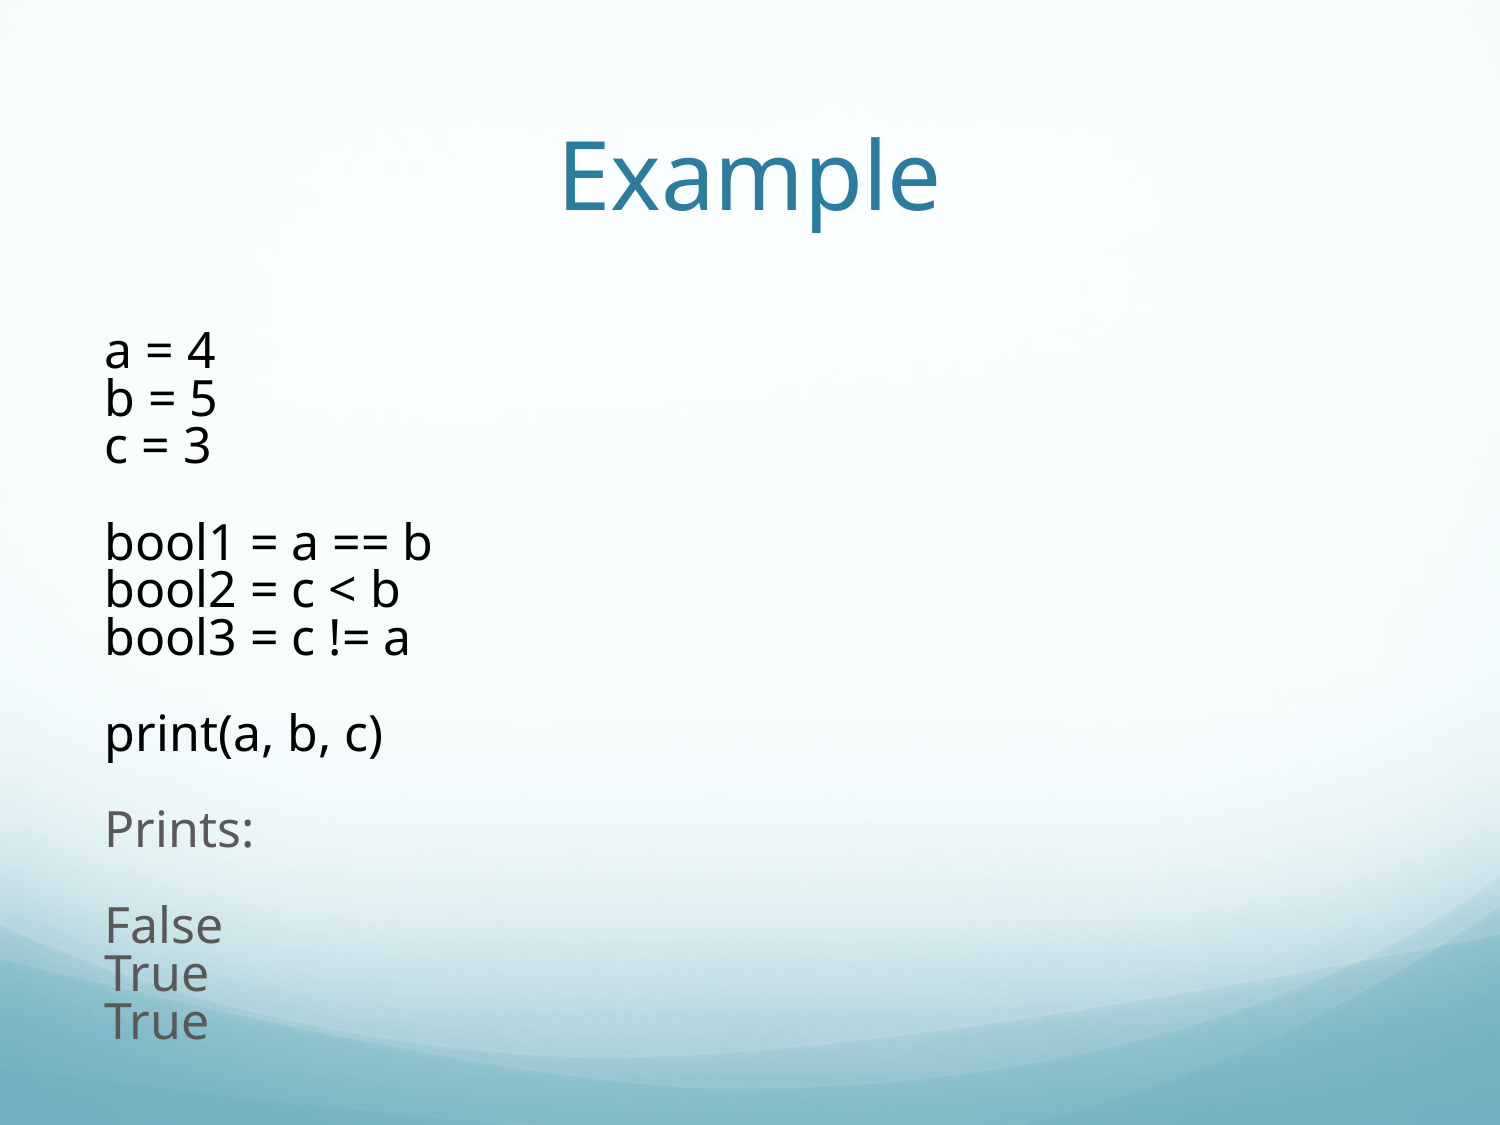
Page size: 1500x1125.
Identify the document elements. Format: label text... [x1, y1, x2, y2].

picture [0, 0, 1500, 1125]
text_box a = 4 b = 5 c = 3 bool1 = a == b bool2 = c < b bool3 = c != a print(a, b, c) Prints: False True True [90, 262, 1410, 975]
text_box Example [90, 17, 1410, 237]
